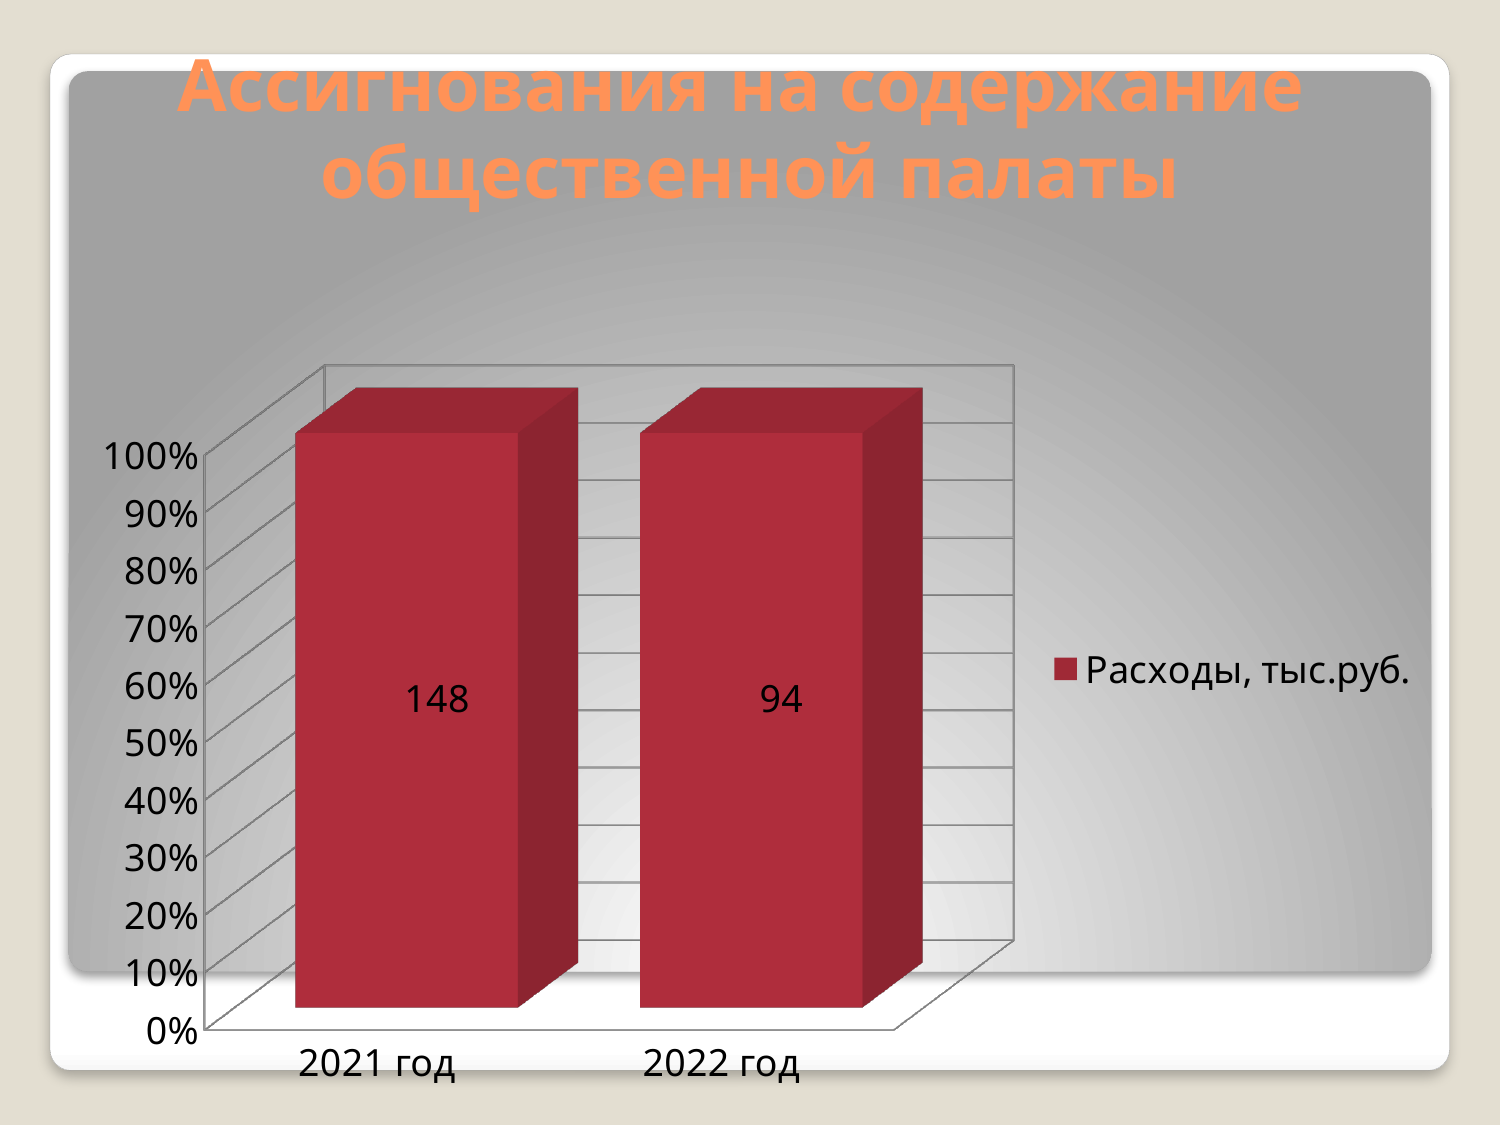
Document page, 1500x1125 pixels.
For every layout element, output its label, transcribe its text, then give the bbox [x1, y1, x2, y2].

title Ассигнования на содержание общественной палаты [75, 30, 1425, 220]
chart [74, 231, 1436, 1107]
